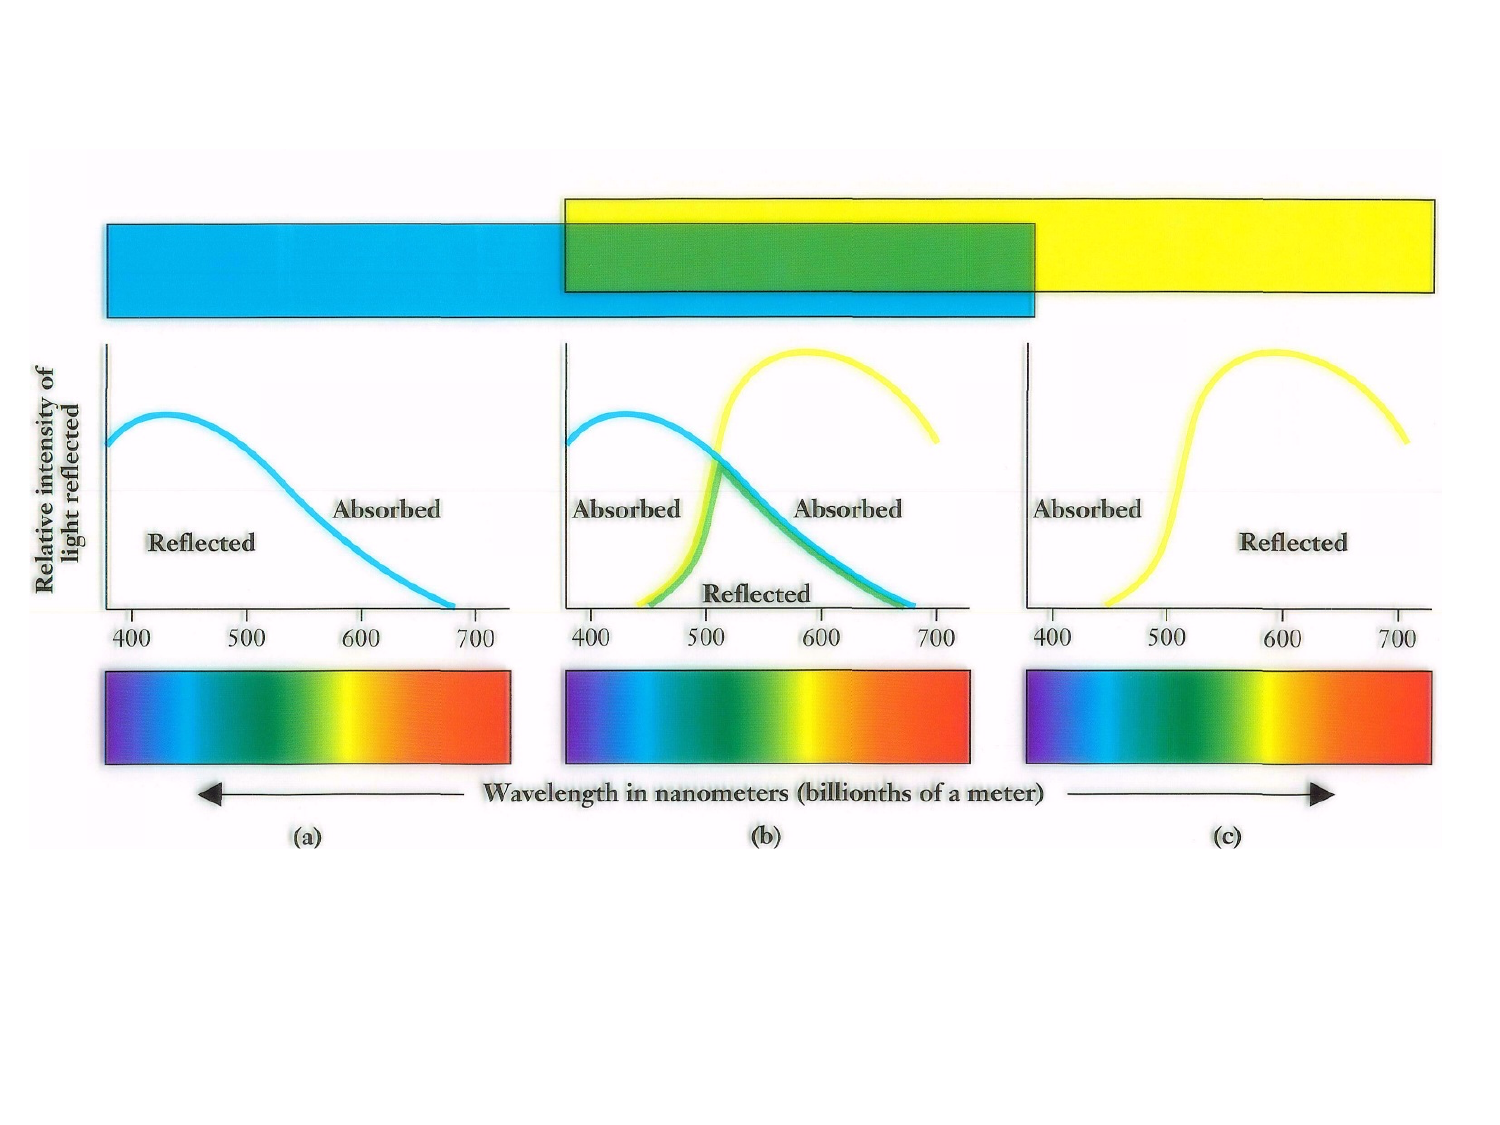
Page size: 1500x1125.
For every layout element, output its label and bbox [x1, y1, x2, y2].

picture [29, 149, 1442, 850]
